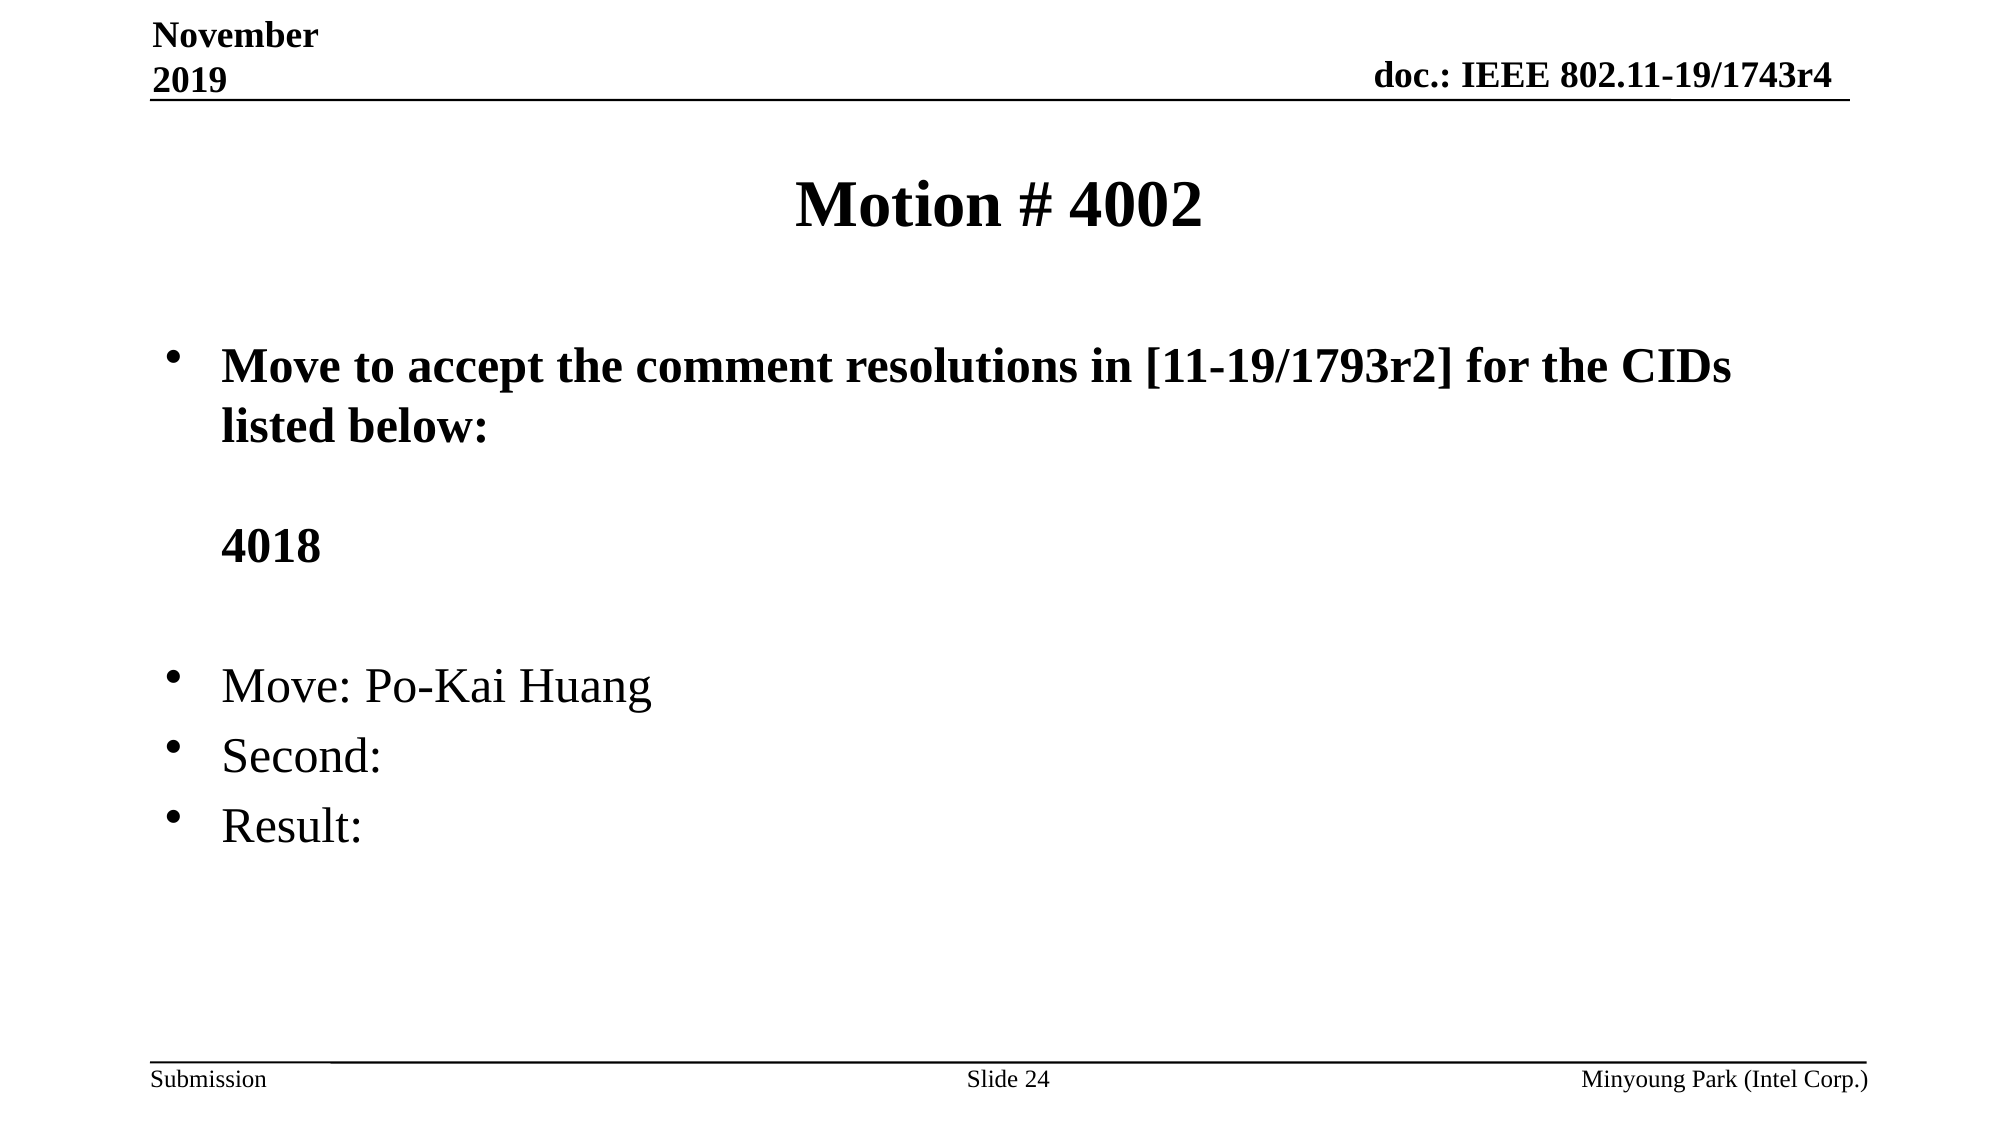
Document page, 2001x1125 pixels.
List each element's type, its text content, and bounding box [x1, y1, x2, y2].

footer Minyoung Park (Intel Corp.) [1266, 1061, 1869, 1093]
title Motion # 4002 [150, 112, 1850, 288]
list Move to accept the comment resolutions in [11-19/1793r2] for the CIDs listed below: 4018 Move: Po-Kai Huang Second: Result: [150, 324, 1850, 1000]
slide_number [152, 54, 347, 101]
slide_number Slide 24 [964, 1061, 1053, 1093]
